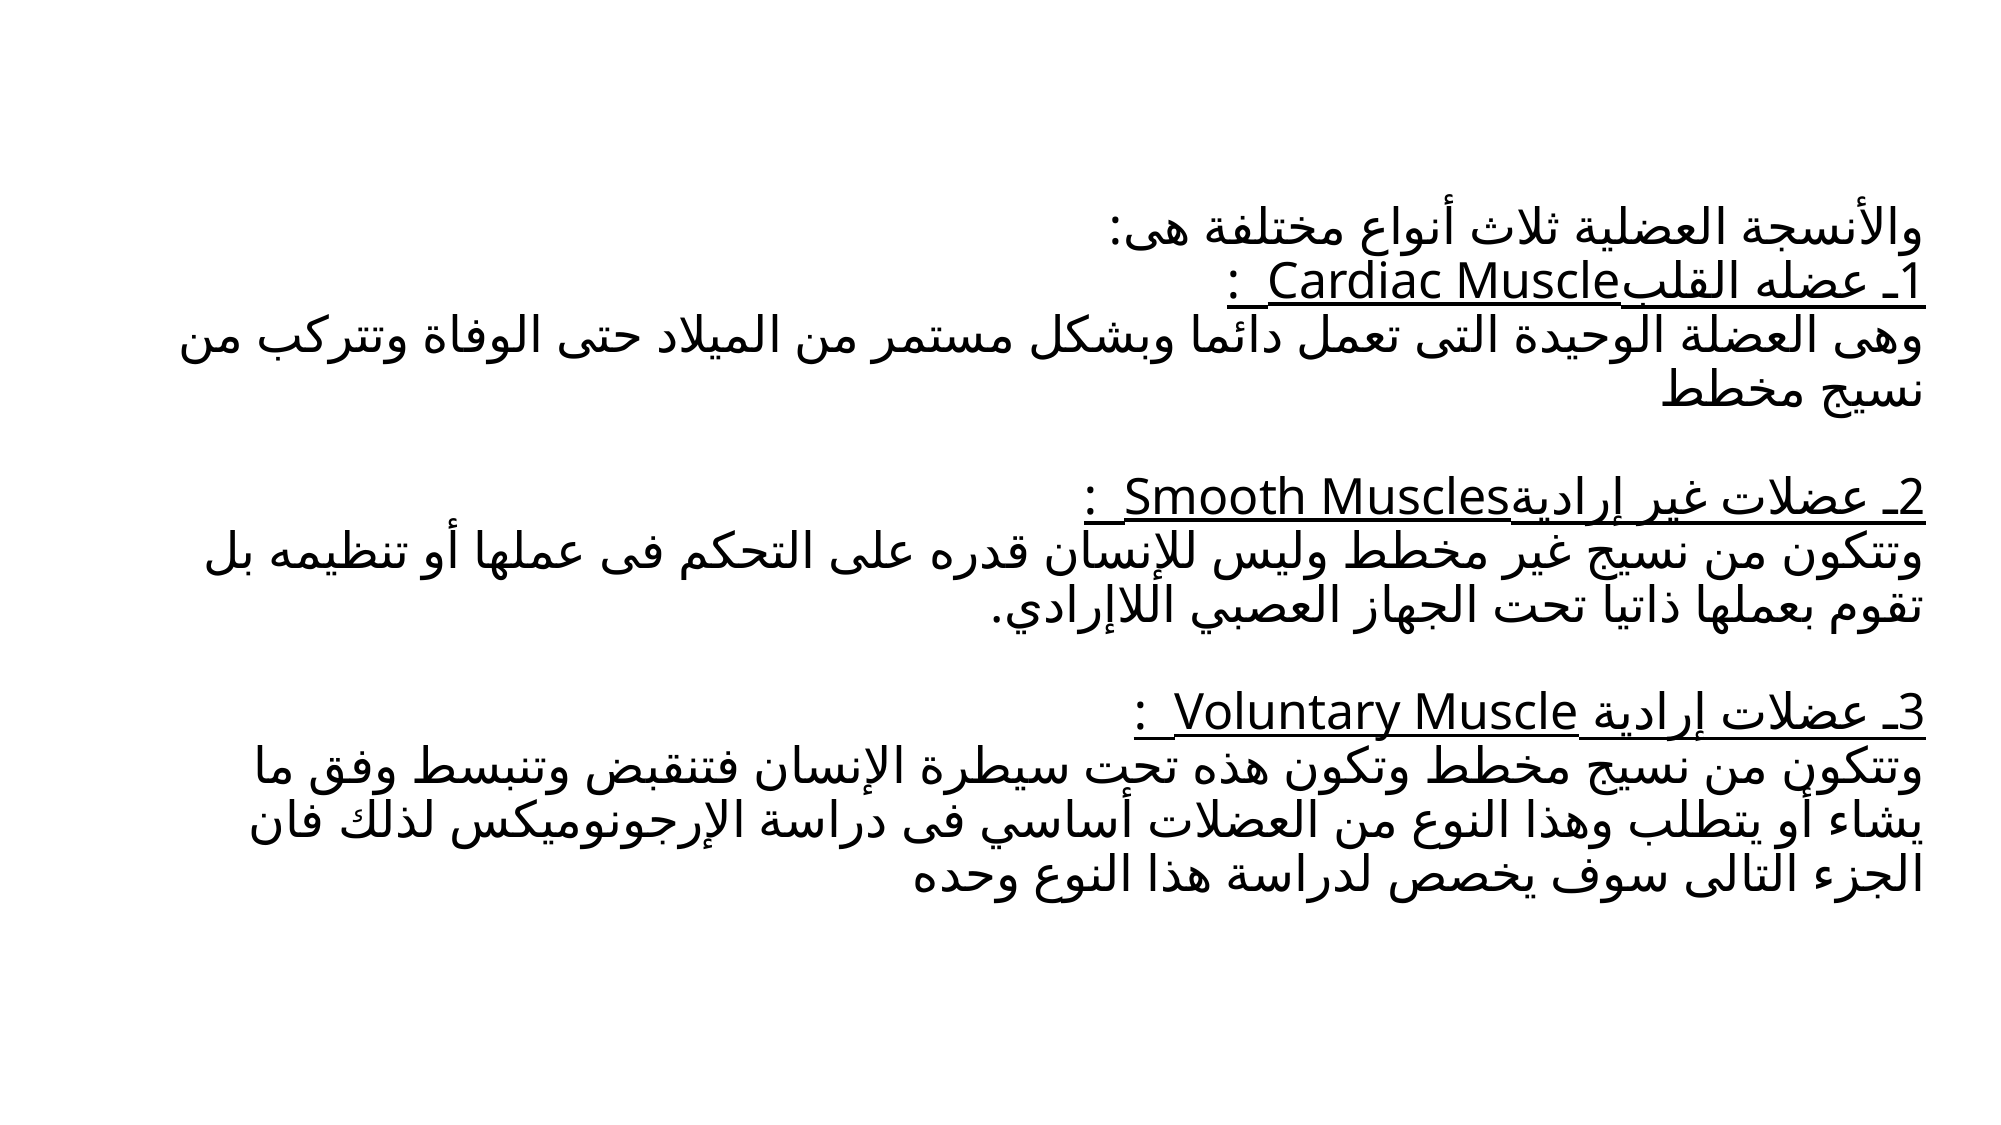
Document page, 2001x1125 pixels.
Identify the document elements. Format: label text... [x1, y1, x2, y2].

title والأنسجة العضلية ثلاث أنواع مختلفة هى: 1ـ عضله القلبCardiac Muscle : وهى العضلة الوحيدة التى تعمل دائما وبشكل مستمر من الميلاد حتى الوفاة وتتركب من نسيج مخطط 2ـ عضلات غير إراديةSmooth Muscles : وتتكون من نسيج غير مخطط وليس للإنسان قدره على التحكم فى عملها أو تنظيمه بل تقوم بعملها ذاتيا تحت الجهاز العصبي اللاإرادي. 3ـ عضلات إرادية Voluntary Muscle : وتتكون من نسيج مخطط وتكون هذه تحت سيطرة الإنسان فتنقبض وتنبسط وفق ما يشاء أو يتطلب وهذا النوع من العضلات أساسي فى دراسة الإرجونوميكس لذلك فان الجزء التالى سوف يخصص لدراسة هذا النوع وحده [137, 146, 1941, 971]
